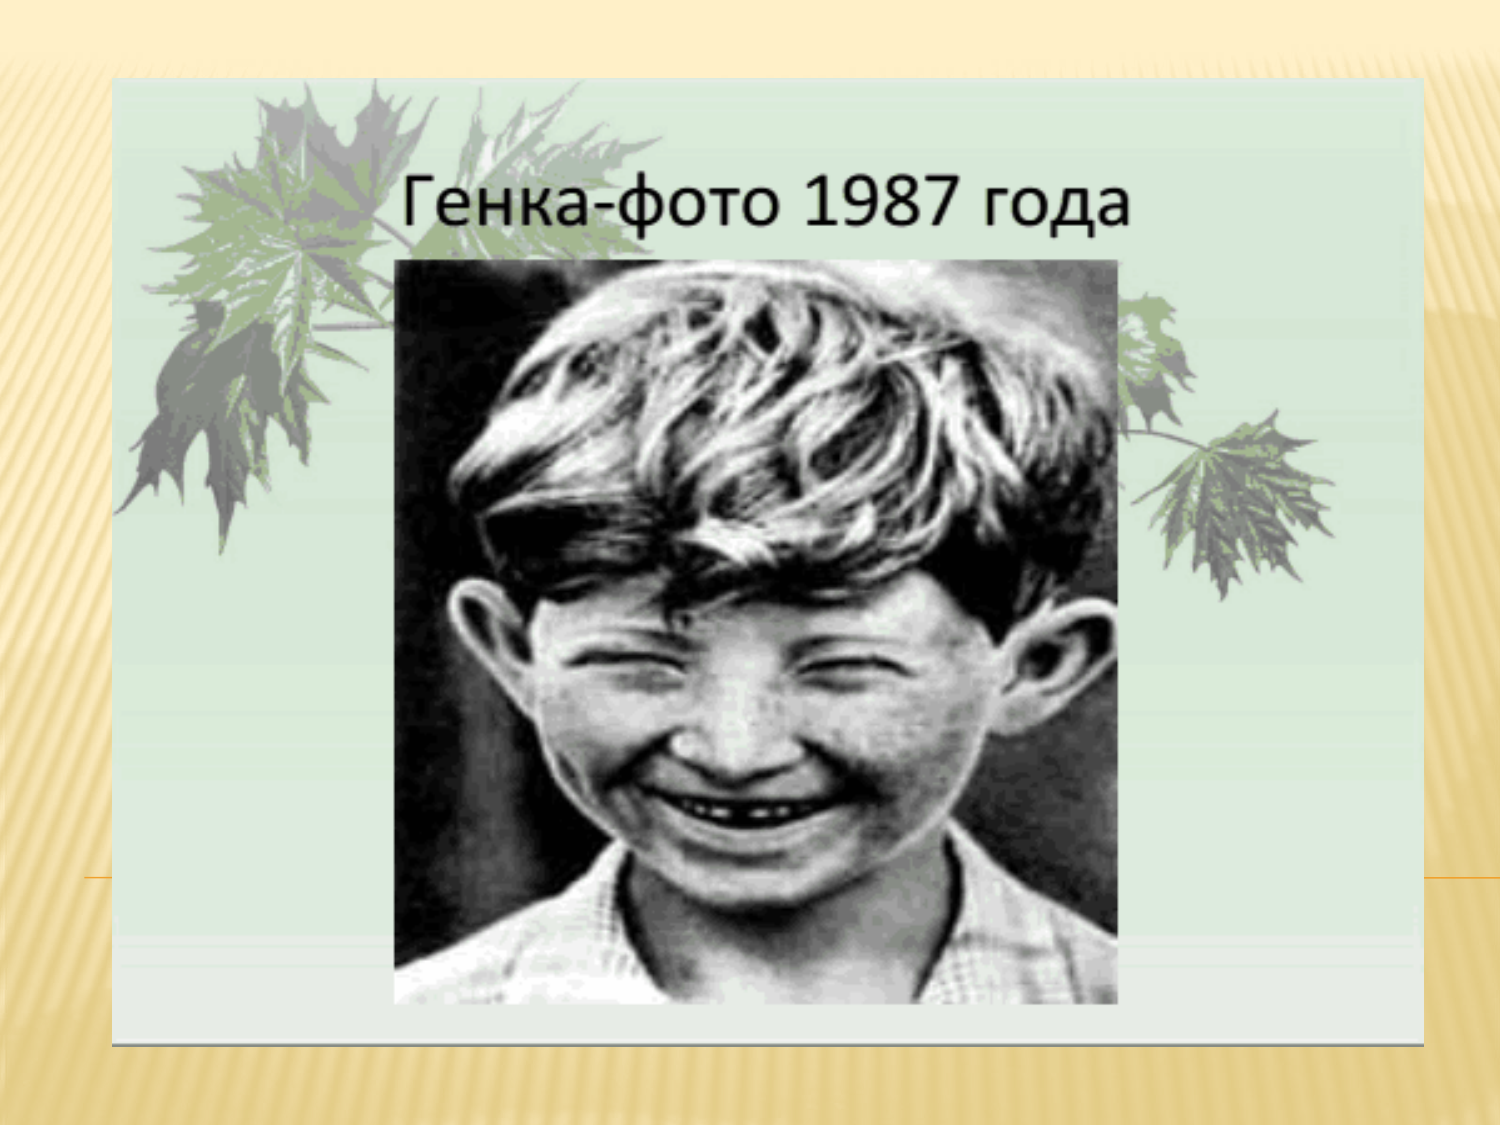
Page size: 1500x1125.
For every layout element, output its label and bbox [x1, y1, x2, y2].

picture [111, 77, 1424, 1048]
